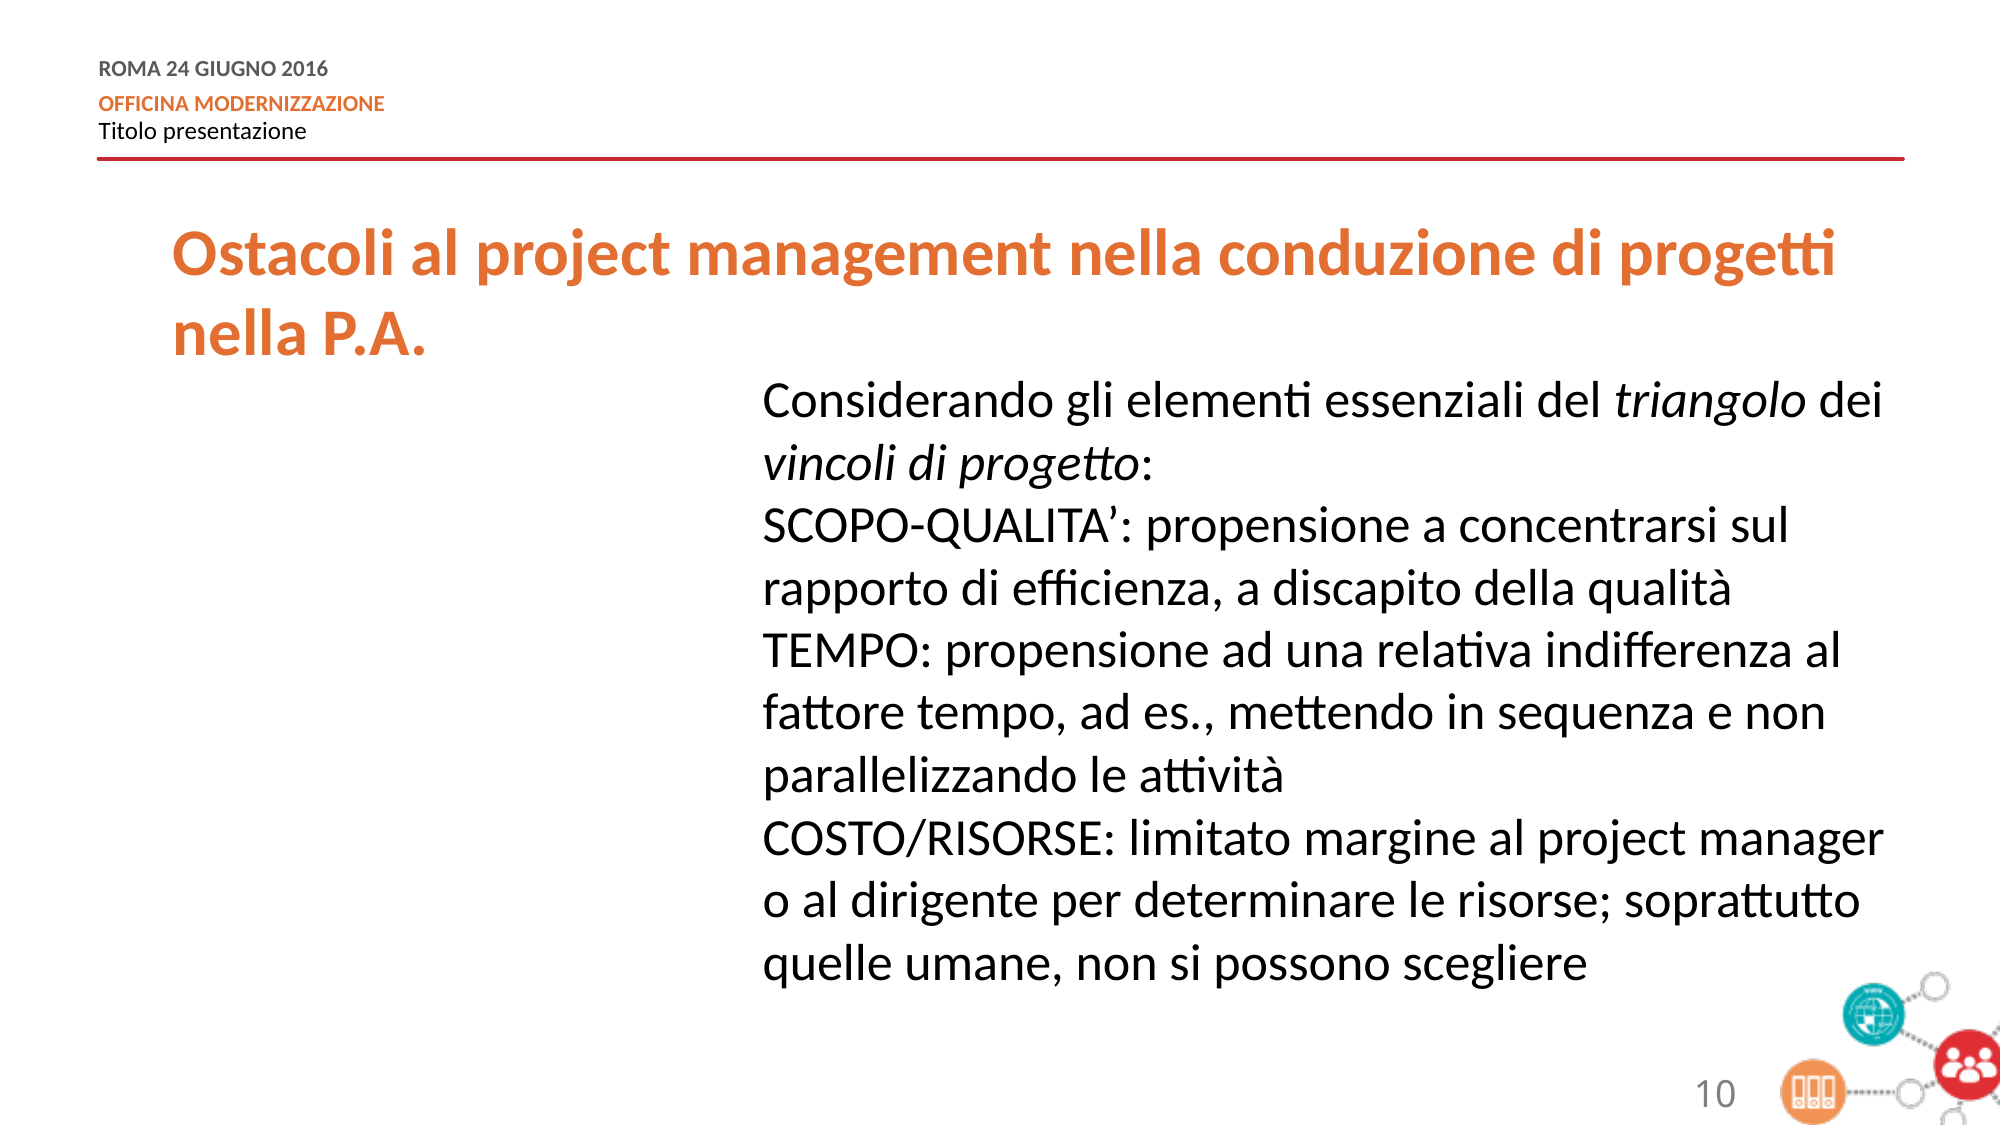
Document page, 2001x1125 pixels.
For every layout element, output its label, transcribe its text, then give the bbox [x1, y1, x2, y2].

subtitle Considerando gli elementi essenziali del triangolo dei vincoli di progetto: SCOPO-QUALITA’: propensione a concentrarsi sul rapporto di efficienza, a discapito della qualità TEMPO: propensione ad una relativa indifferenza al fattore tempo, ad es., mettendo in sequenza e non parallelizzando le attività COSTO/RISORSE: limitato margine al project manager o al dirigente per determinare le risorse; soprattutto quelle umane, non si possono scegliere [762, 364, 1907, 1028]
title Ostacoli al project management nella conduzione di progetti nella P.A. [172, 209, 1948, 364]
slide_number 10 [1574, 1062, 1752, 1116]
